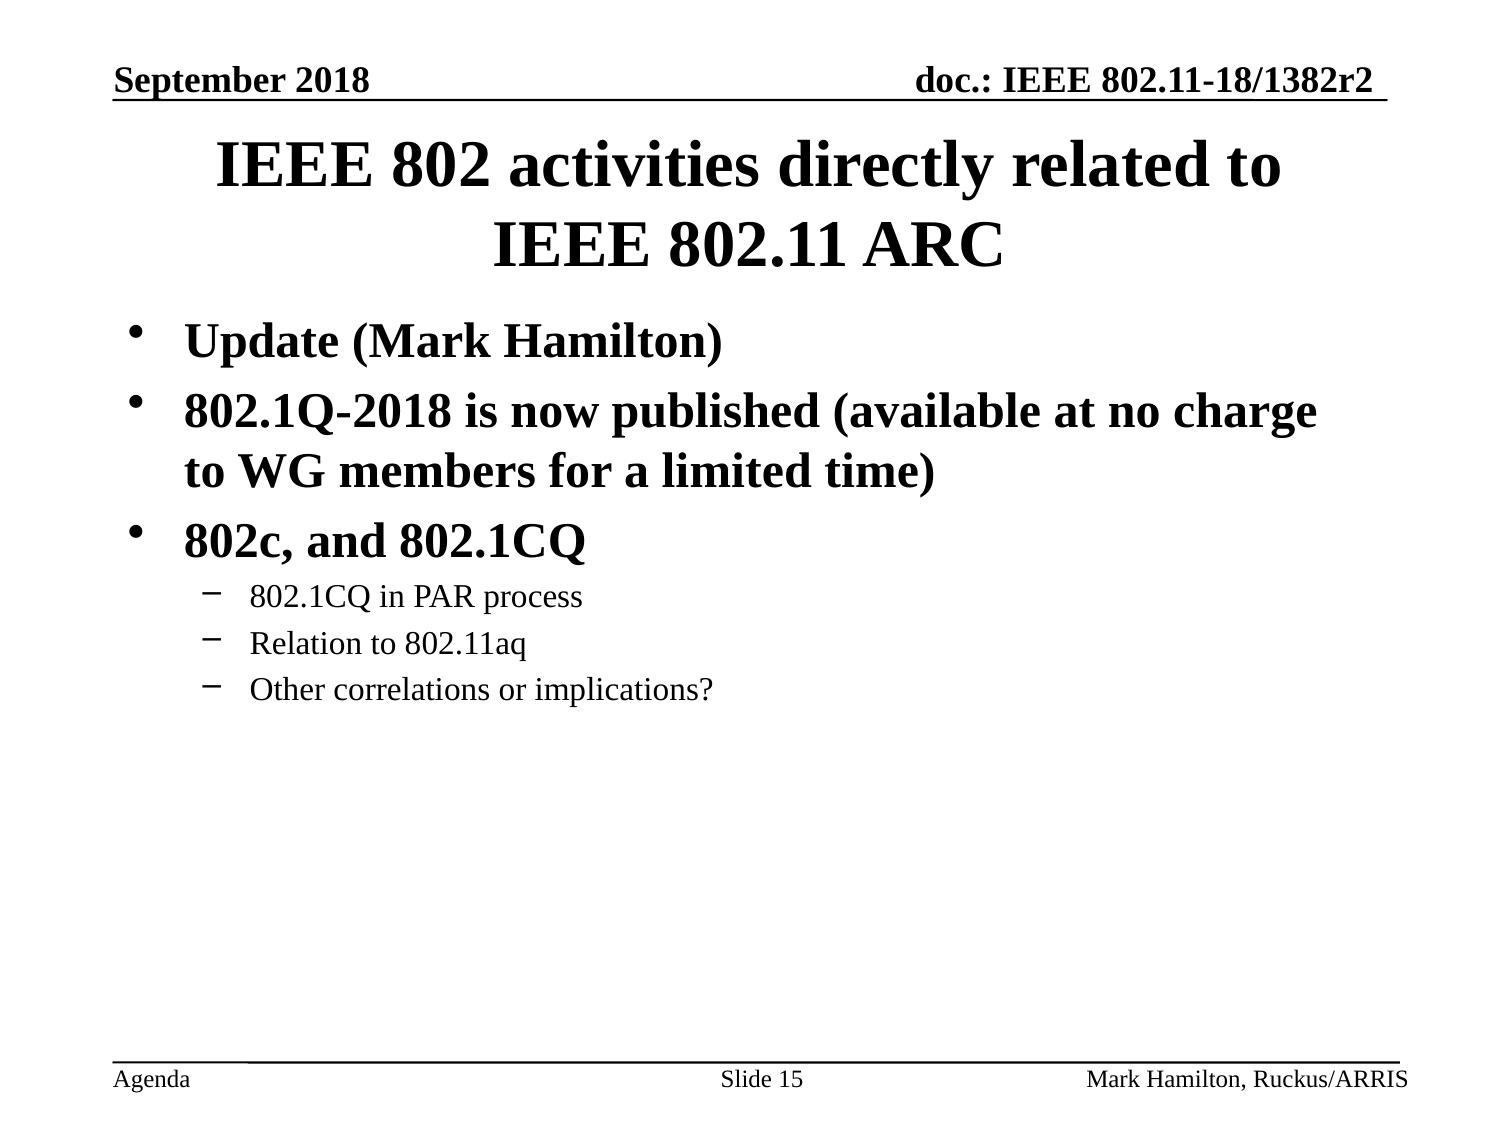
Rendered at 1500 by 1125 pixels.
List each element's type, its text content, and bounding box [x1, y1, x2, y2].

list Update (Mark Hamilton) 802.1Q-2018 is now published (available at no charge to WG members for a limited time) 802c, and 802.1CQ 802.1CQ in PAR process Relation to 802.11aq Other correlations or implications? [112, 299, 1388, 963]
title IEEE 802 activities directly related to IEEE 802.11 ARC [112, 112, 1388, 288]
